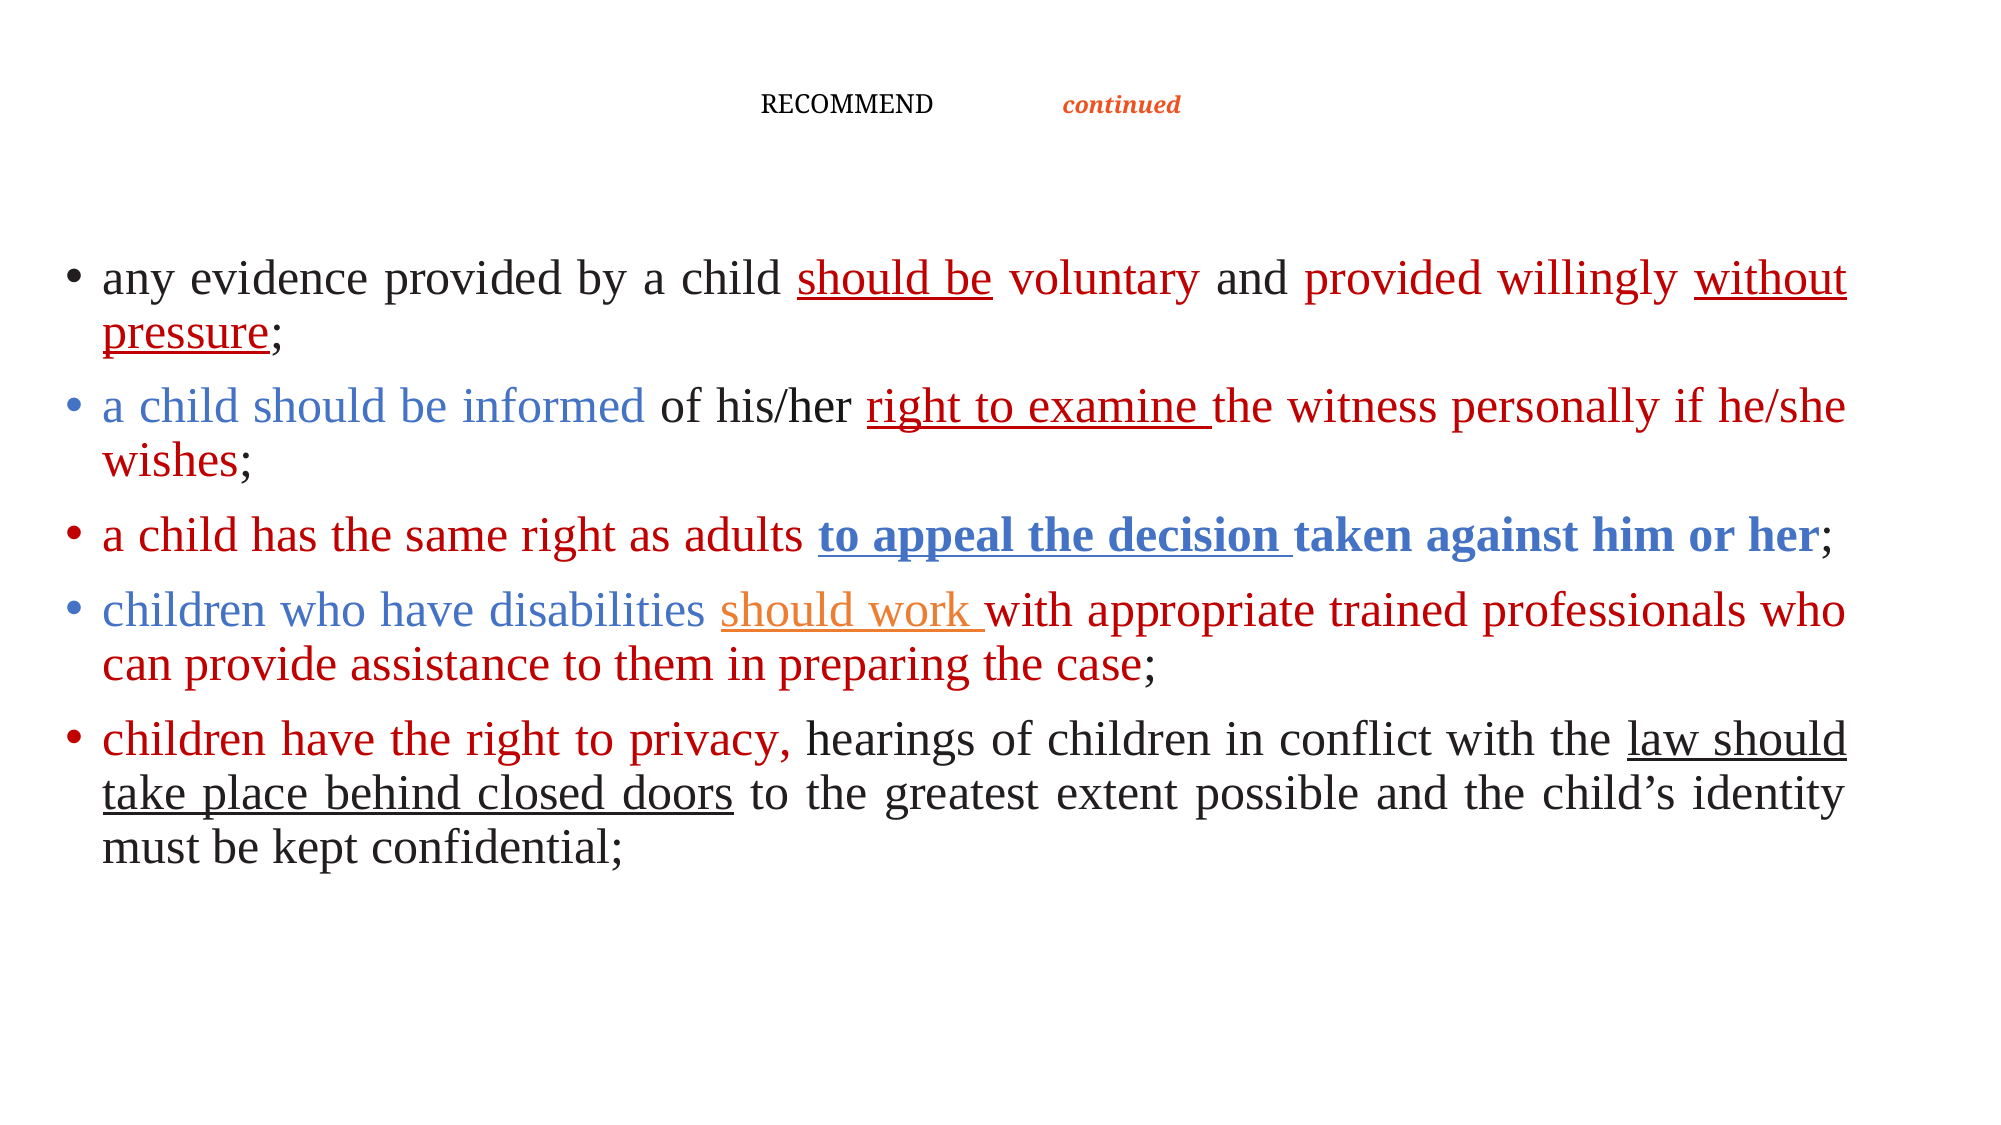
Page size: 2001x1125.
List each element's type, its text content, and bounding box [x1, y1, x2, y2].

title RECOMMEND continued [79, 55, 1863, 127]
list any evidence provided by a child should be voluntary and provided willingly without pressure; a child should be informed of his/her right to examine the witness personally if he/she wishes; a child has the same right as adults to appeal the decision taken against him or her; children who have disabilities should work with appropriate trained professionals who can provide assistance to them in preparing the case; children have the right to privacy, hearings of children in conflict with the law should take place behind closed doors to the greatest extent possible and the child’s identity must be kept confidential; [50, 177, 1863, 1084]
